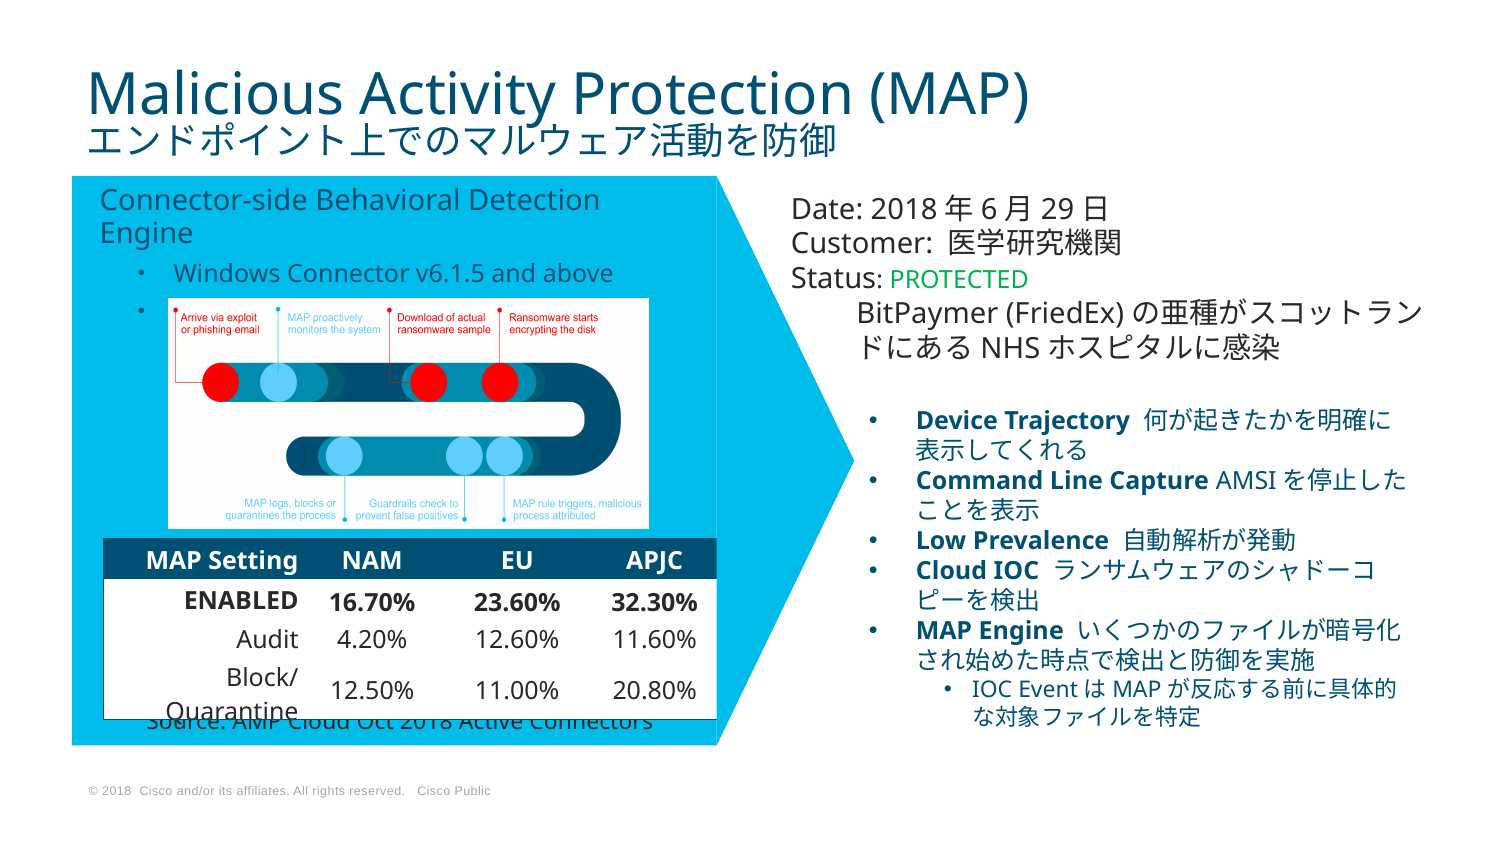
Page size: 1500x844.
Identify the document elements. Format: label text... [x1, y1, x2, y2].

text_box [480, 91, 511, 197]
table_cell 23.60% [445, 579, 590, 619]
table_header MAP Setting [104, 540, 300, 579]
table_cell ENABLED [104, 579, 300, 619]
table_header EU [445, 540, 590, 579]
list Connector-side Behavioral Detection Engine Windows Connector v6.1.5 and above Phase1: Ransomware [75, 176, 714, 678]
title Malicious Activity Protection (MAP) エンドポイント上でのマルウェア活動を防御 [71, 55, 1441, 176]
text_box [714, 173, 854, 748]
text_box Date: 2018年6月29日 Customer: 医学研究機関 Status: PROTECTED BitPaymer (FriedEx)の亜種がスコットランドにあるNHSホスピタルに感染 [766, 182, 1441, 373]
table_cell 11.60% [590, 619, 714, 658]
table_cell 20.80% [590, 658, 714, 719]
table_cell 12.50% [300, 658, 445, 719]
table_header APJC [590, 540, 714, 579]
table_cell Block/Quarantine [104, 658, 300, 719]
table_cell 11.00% [445, 658, 590, 719]
table_header NAM [300, 540, 445, 579]
picture [169, 299, 648, 528]
table_cell 32.30% [590, 579, 714, 619]
text_box Device Trajectory 何が起きたかを明確に表示してくれる Command Line Capture AMSIを停止したことを表示 Low Prevalence 自動解析が発動 Cloud IOC ランサムウェアのシャドーコピーを検出 MAP Engine いくつかのファイルが暗号化され始めた時点で検出と防御を実施 IOC EventはMAPが反応する前に具体的な対象ファイルを特定 [854, 397, 1429, 737]
table_cell 16.70% [300, 579, 445, 619]
table_cell 4.20% [300, 619, 445, 658]
text_box [71, 176, 714, 746]
text_box Source: AMP Cloud Oct 2018 Active Connectors [131, 720, 669, 742]
table_cell Audit [104, 619, 300, 658]
table_cell 12.60% [445, 619, 590, 658]
